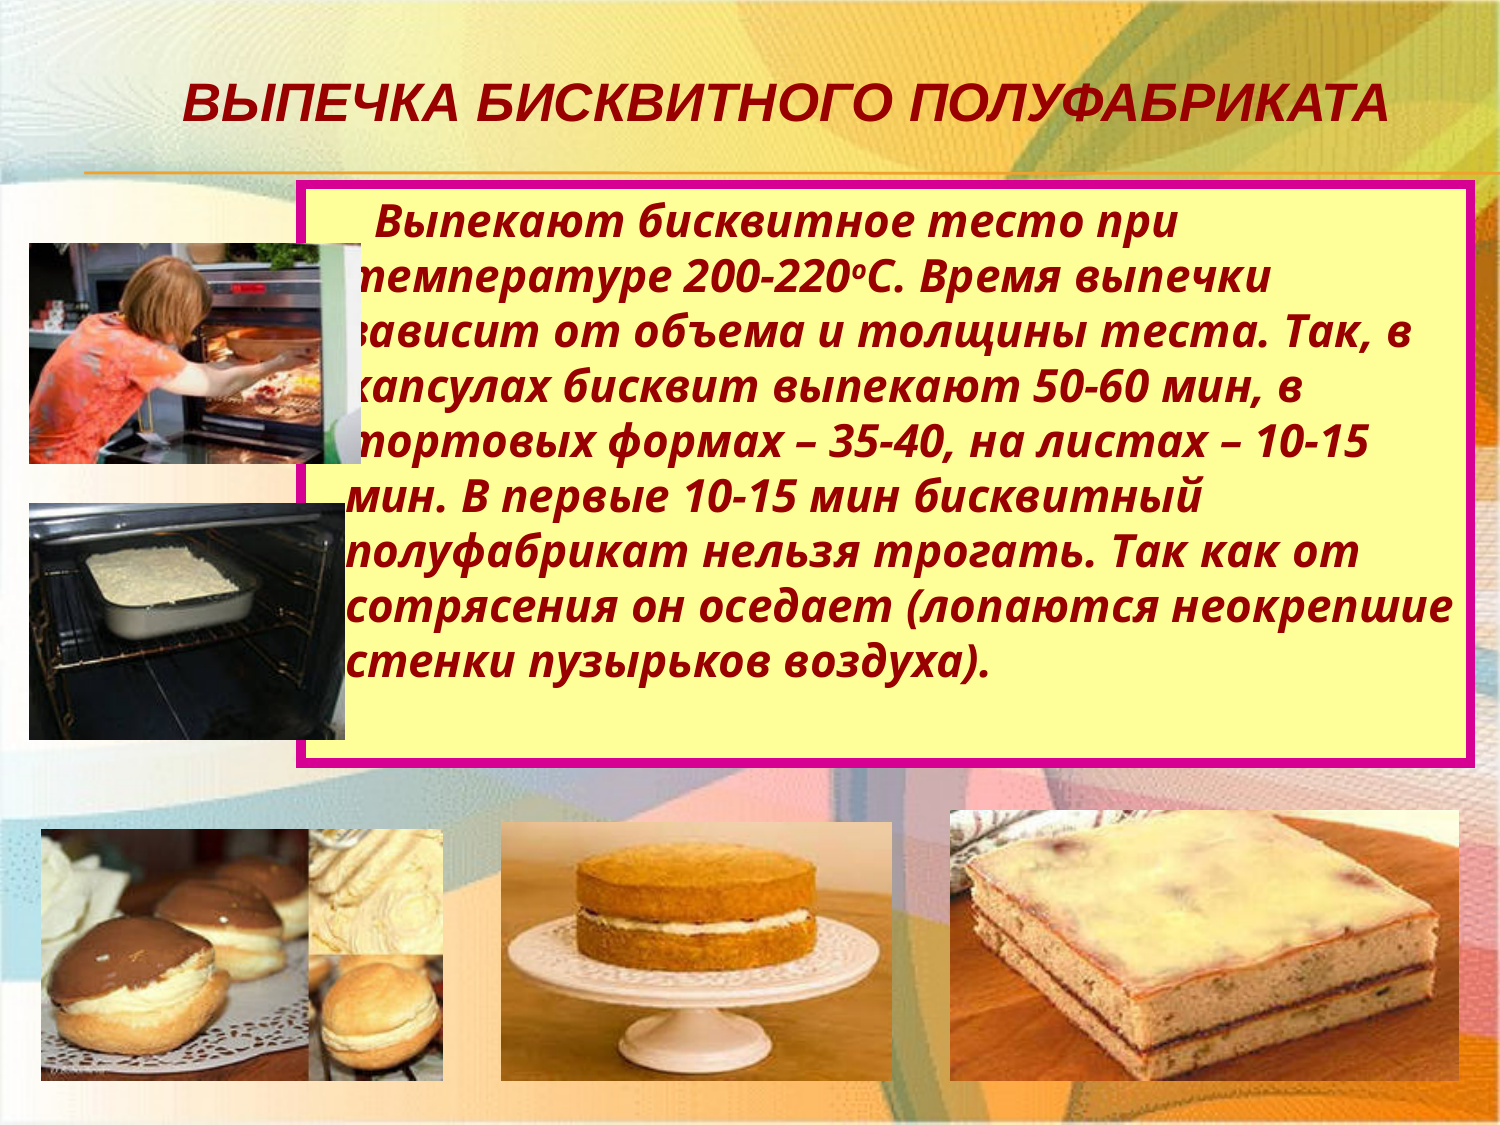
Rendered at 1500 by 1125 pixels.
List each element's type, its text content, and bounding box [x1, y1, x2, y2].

list Выпекают бисквитное тесто при температуре 200-220оС. Время выпечки зависит от объема и толщины теста. Так, в капсулах бисквит выпекают 50-60 мин, в тортовых формах – 35-40, на листах – 10-15 мин. В первые 10-15 мин бисквитный полуфабрикат нельзя трогать. Так как от сотрясения он оседает (лопаются неокрепшие стенки пузырьков воздуха). [300, 184, 1471, 764]
picture [0, 0, 1500, 1125]
title Выпечка бисквитного полуфабриката [75, 30, 1500, 169]
